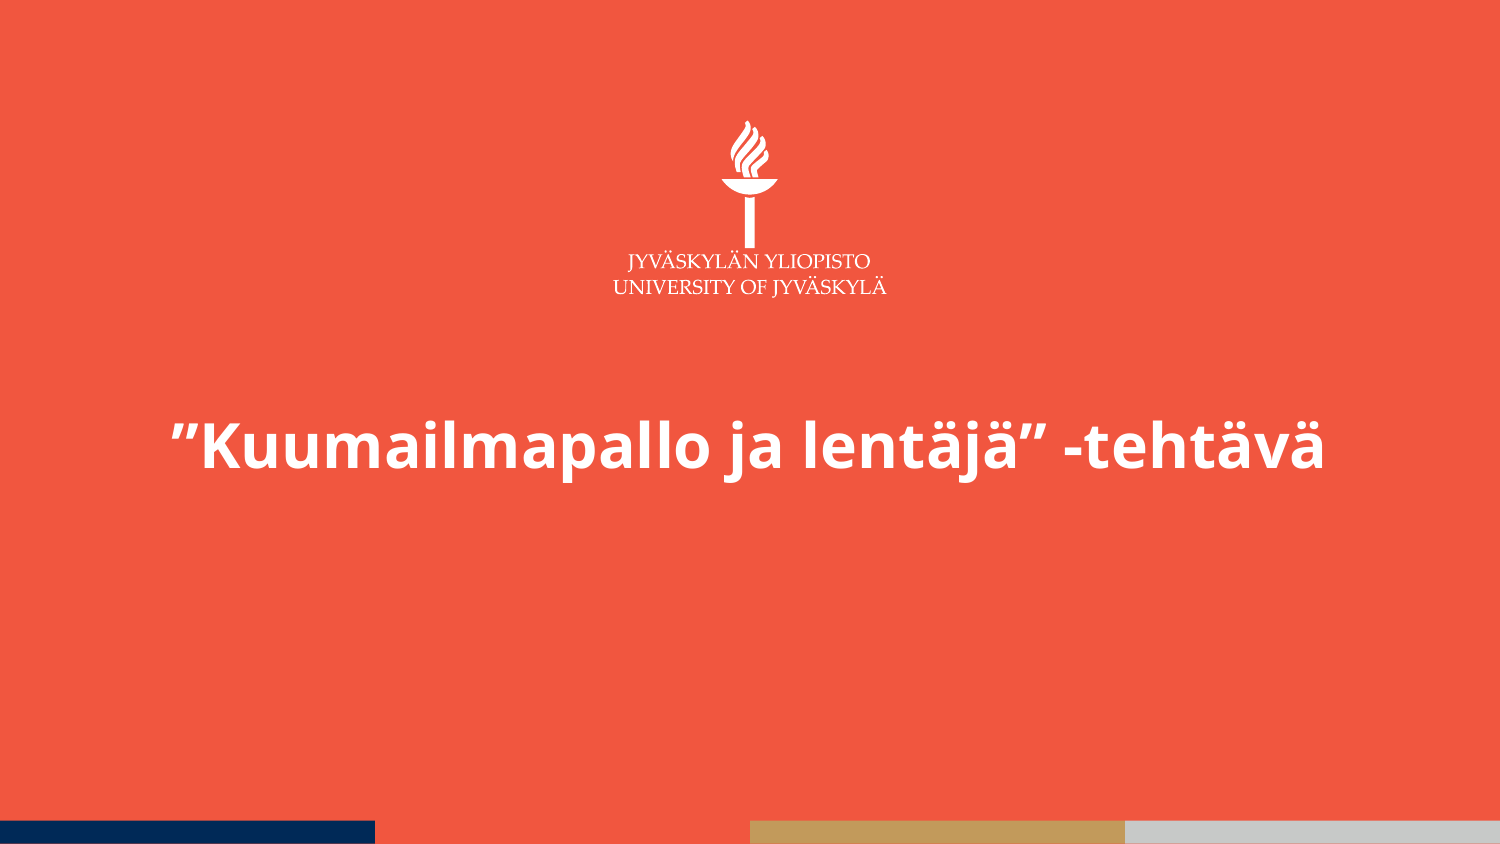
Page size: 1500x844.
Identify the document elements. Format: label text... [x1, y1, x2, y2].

title ”Kuumailmapallo ja lentäjä” -tehtävä [58, 324, 1442, 573]
